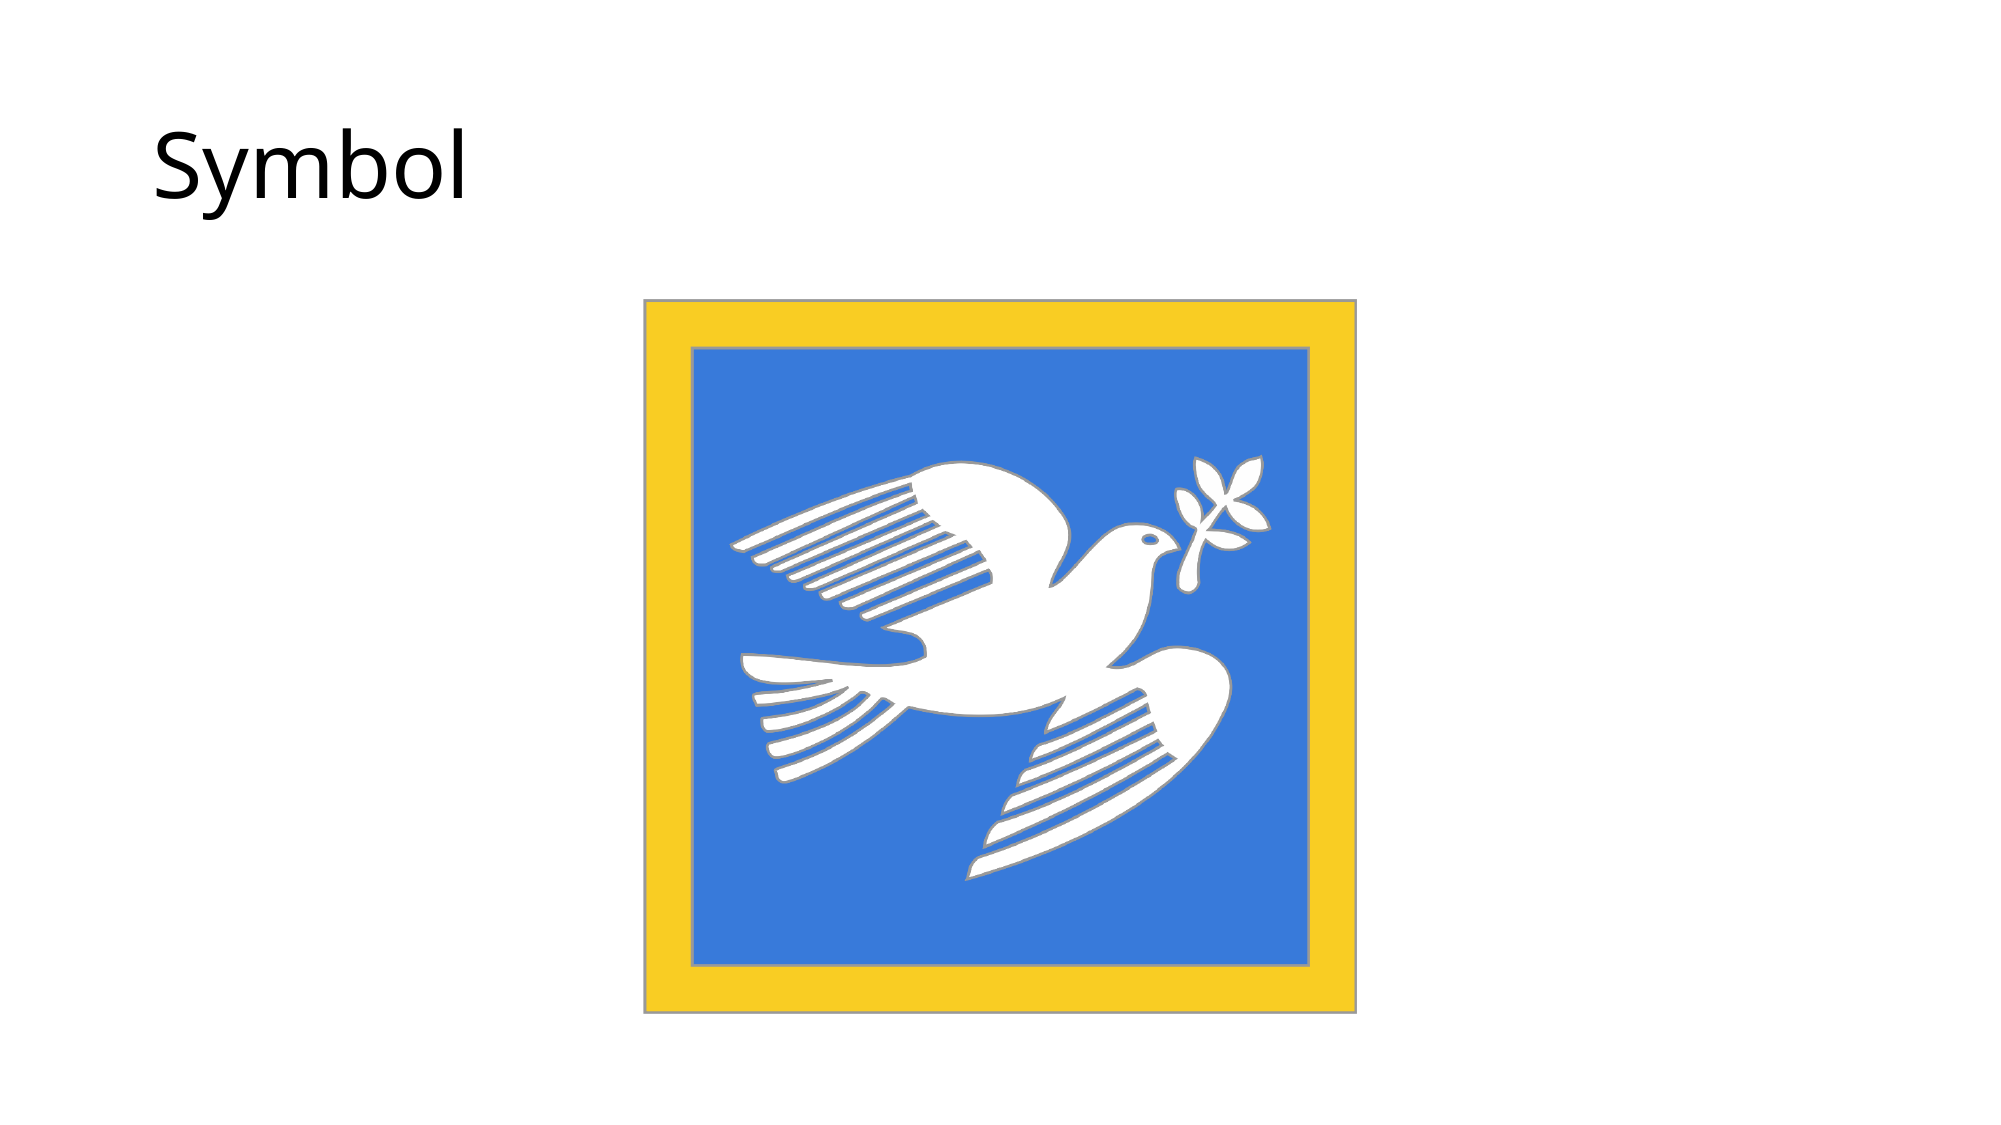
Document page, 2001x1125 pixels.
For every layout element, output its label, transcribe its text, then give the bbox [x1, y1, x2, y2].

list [643, 299, 1357, 1014]
title Symbol [137, 59, 1863, 278]
